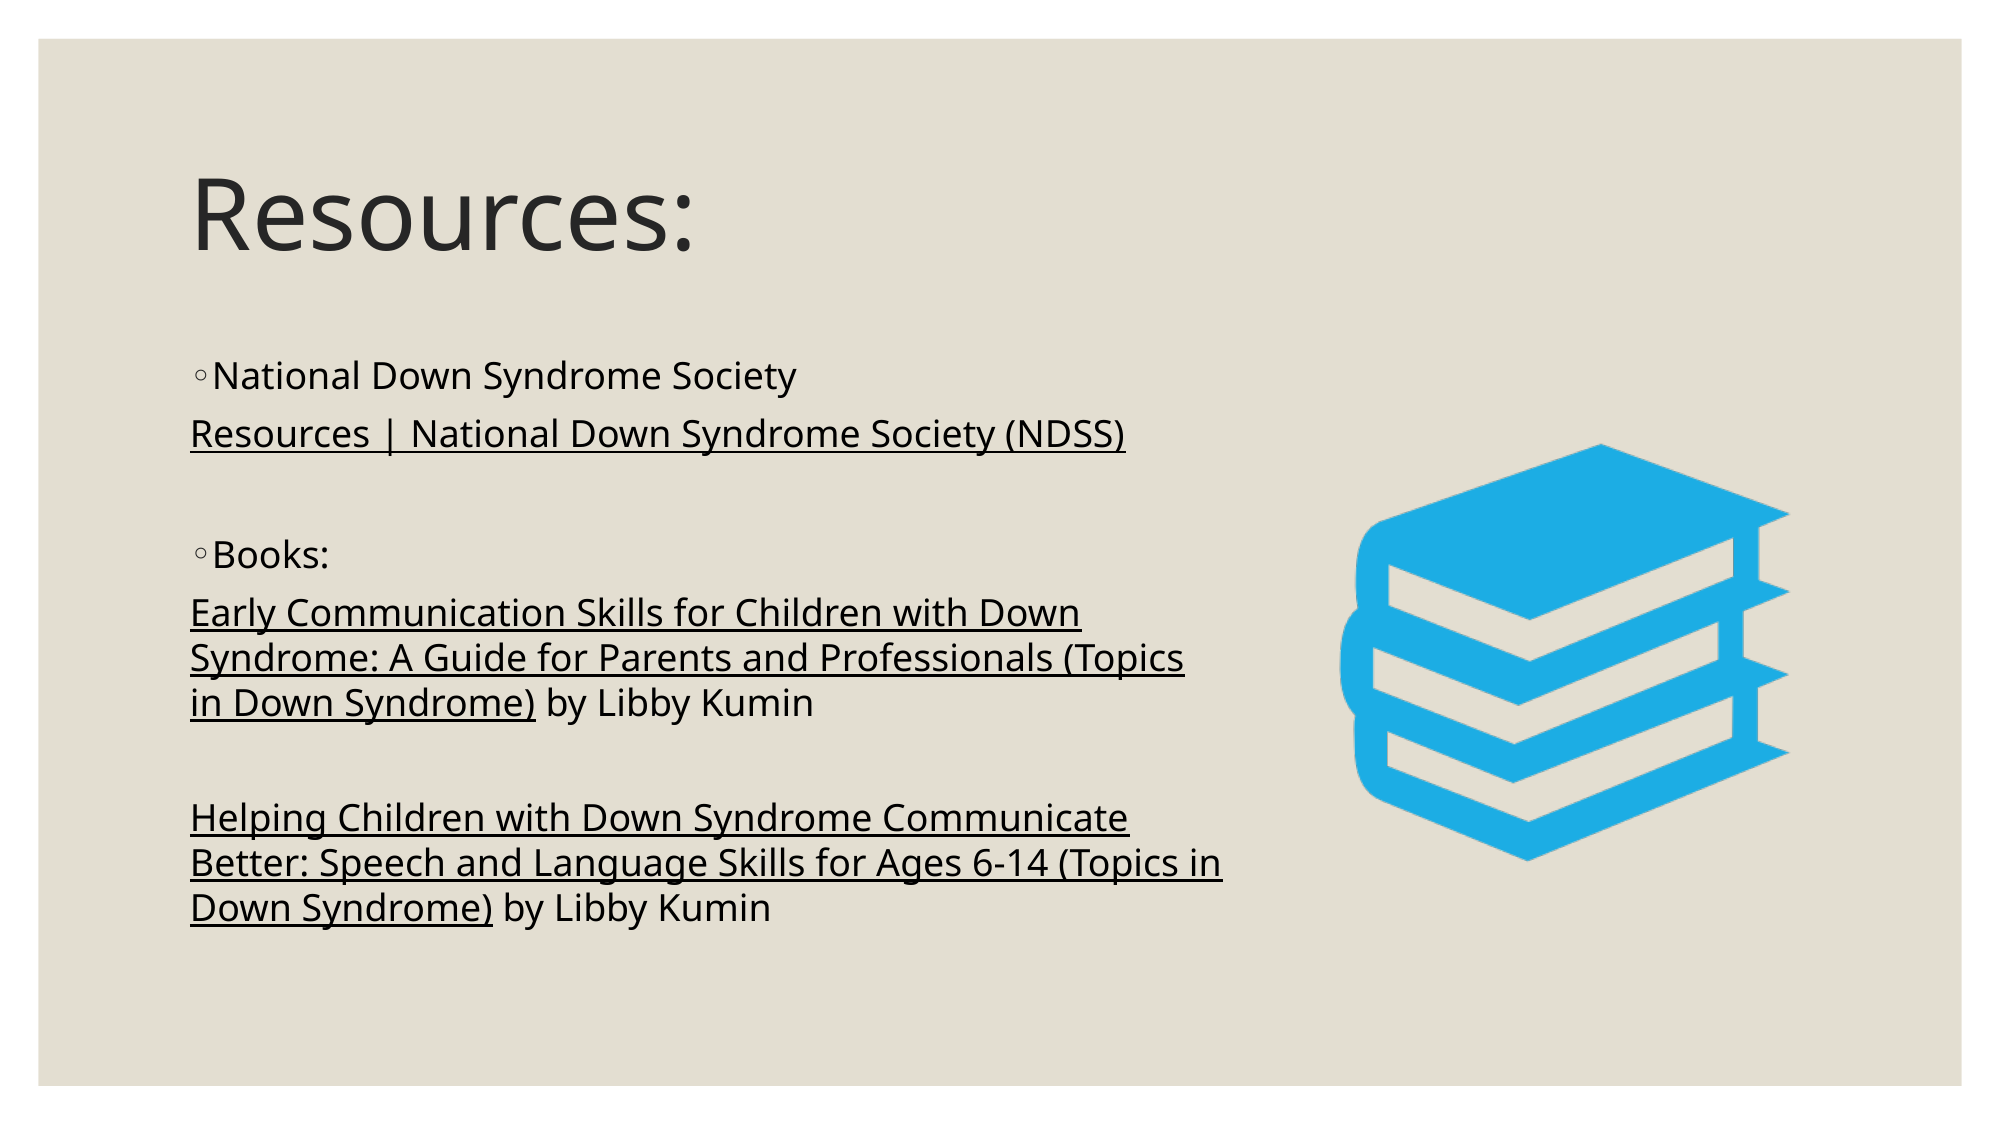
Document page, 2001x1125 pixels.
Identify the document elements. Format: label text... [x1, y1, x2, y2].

picture [1315, 404, 1812, 901]
text_box [38, 38, 1962, 1086]
title Resources: [174, 105, 1825, 331]
text_box National Down Syndrome Society Resources | National Down Syndrome Society (NDSS) Books: Early Communication Skills for Children with Down Syndrome: A Guide for Parents and Professionals (Topics in Down Syndrome) by Libby Kumin Helping Children with Down Syndrome Communicate Better: Speech and Language Skills for Ages 6-14 (Topics in Down Syndrome) by Libby Kumin [174, 344, 1239, 990]
